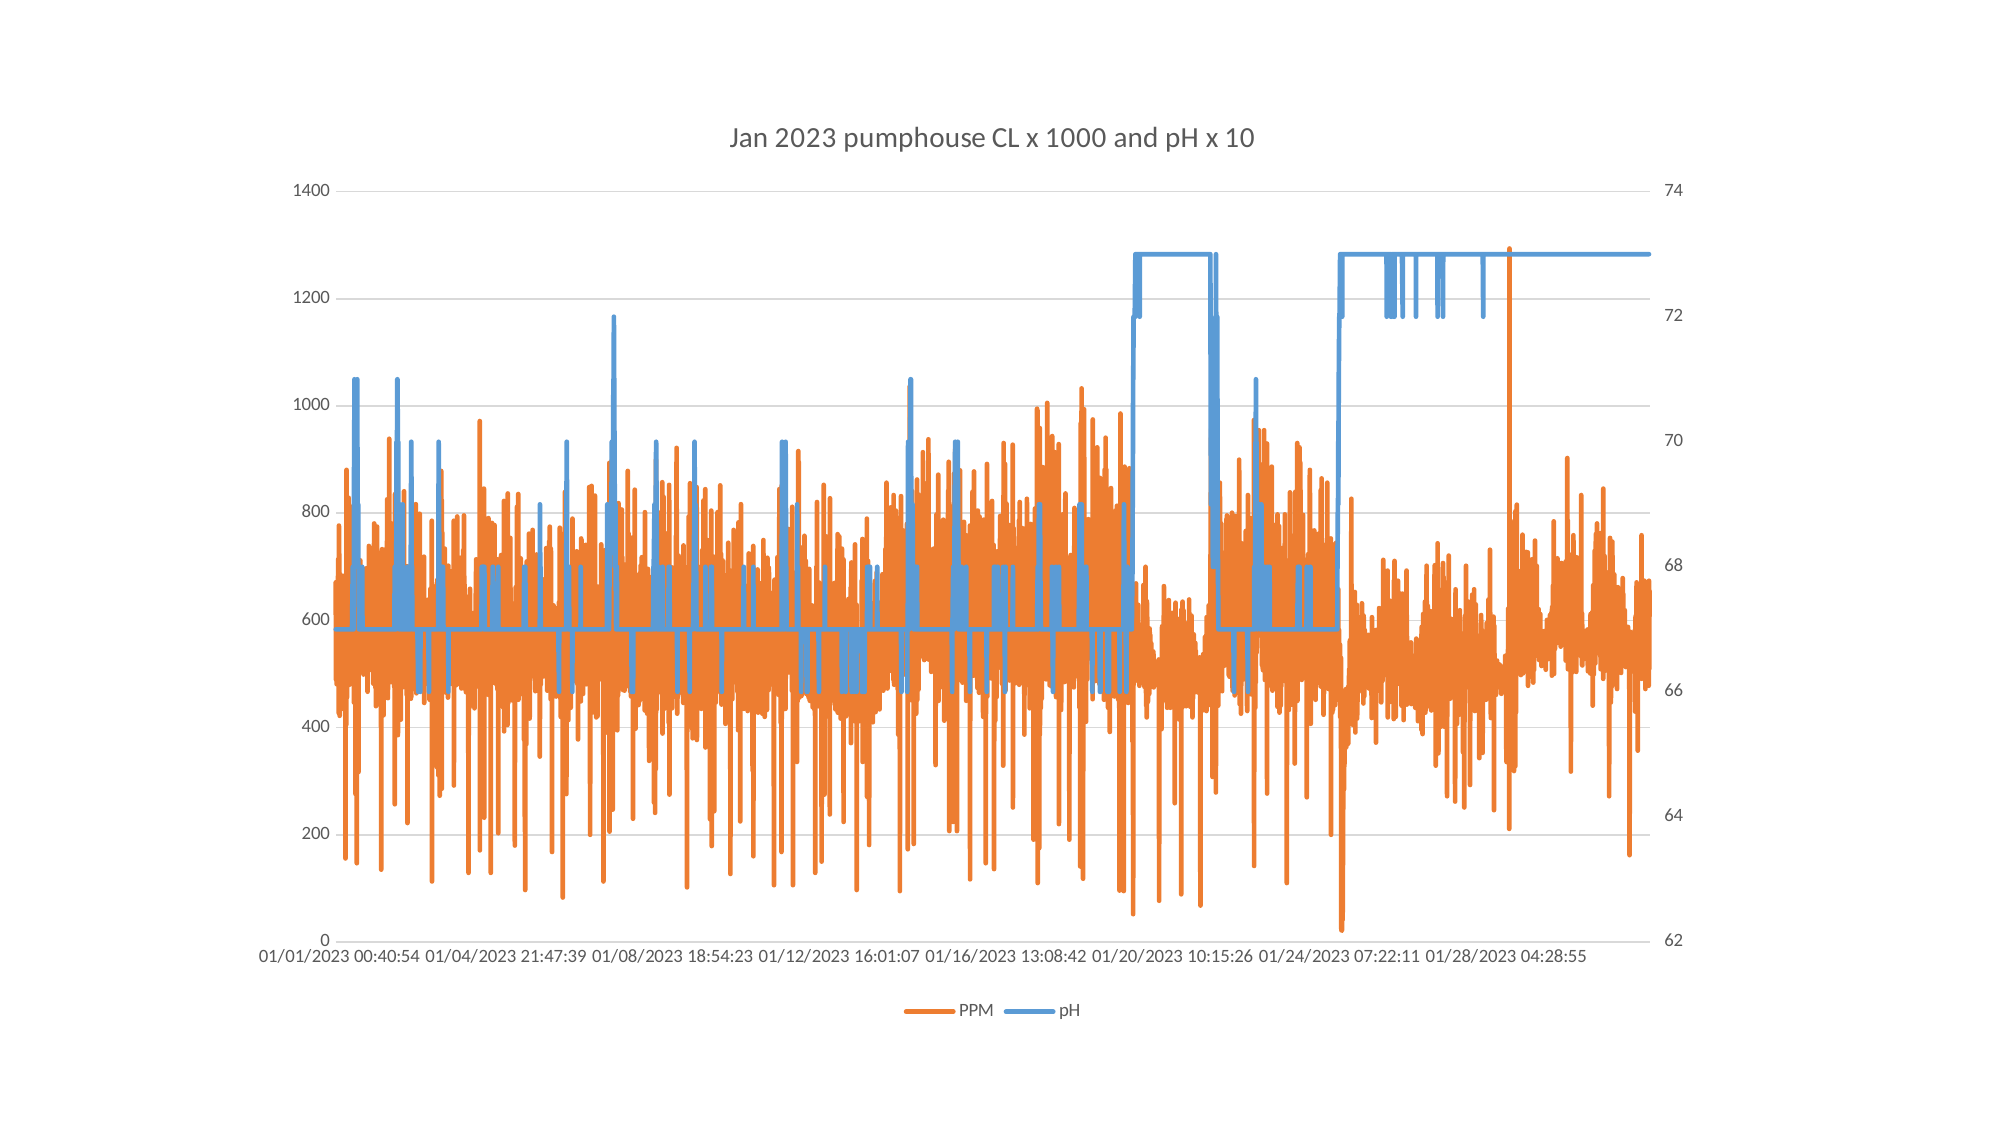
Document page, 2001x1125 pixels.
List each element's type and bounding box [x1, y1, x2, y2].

chart [223, 89, 1763, 1028]
